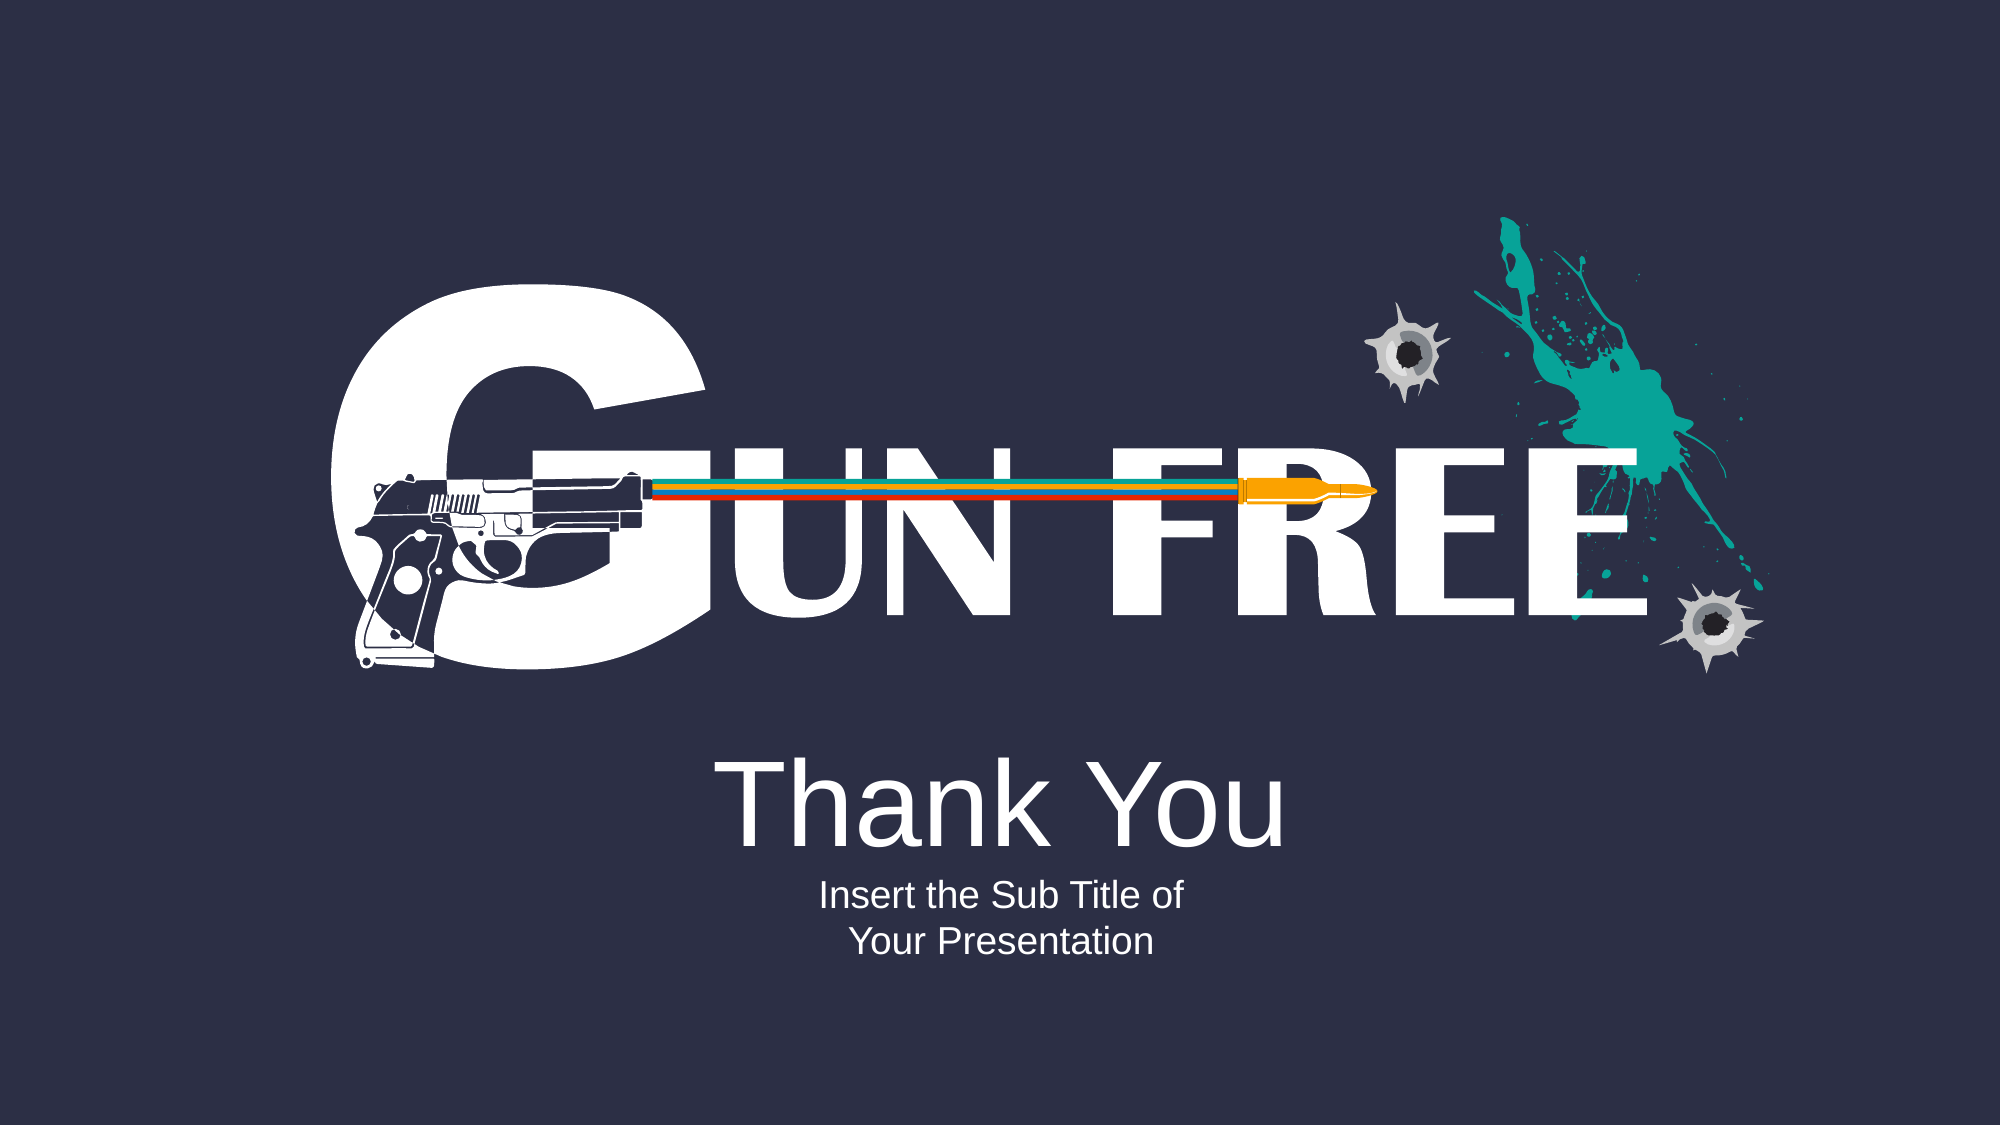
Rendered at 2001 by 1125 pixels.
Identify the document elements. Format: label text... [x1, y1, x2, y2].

text_box [1642, 574, 1649, 583]
text_box [1601, 569, 1612, 579]
text_box [1473, 217, 1735, 549]
text_box [1322, 447, 1373, 487]
text_box [992, 447, 1012, 478]
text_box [1659, 583, 1764, 674]
text_box [1582, 589, 1593, 597]
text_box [652, 478, 1238, 501]
text_box [1316, 495, 1378, 617]
text_box [733, 501, 863, 619]
text_box [1112, 447, 1223, 478]
text_box Thank You [645, 716, 1357, 862]
text_box [733, 447, 785, 478]
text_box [1363, 303, 1449, 403]
text_box [1237, 501, 1294, 617]
text_box [1528, 447, 1648, 616]
text_box [1237, 447, 1294, 480]
text_box [1571, 616, 1580, 621]
text_box [1741, 562, 1751, 573]
text_box [330, 283, 712, 671]
text_box [886, 501, 1012, 617]
text_box [844, 447, 863, 478]
text_box [886, 447, 939, 478]
text_box [1112, 501, 1214, 616]
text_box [1294, 421, 1322, 561]
text_box [1395, 447, 1515, 616]
text_box Insert the Sub Title of Your Presentation [645, 862, 1357, 970]
